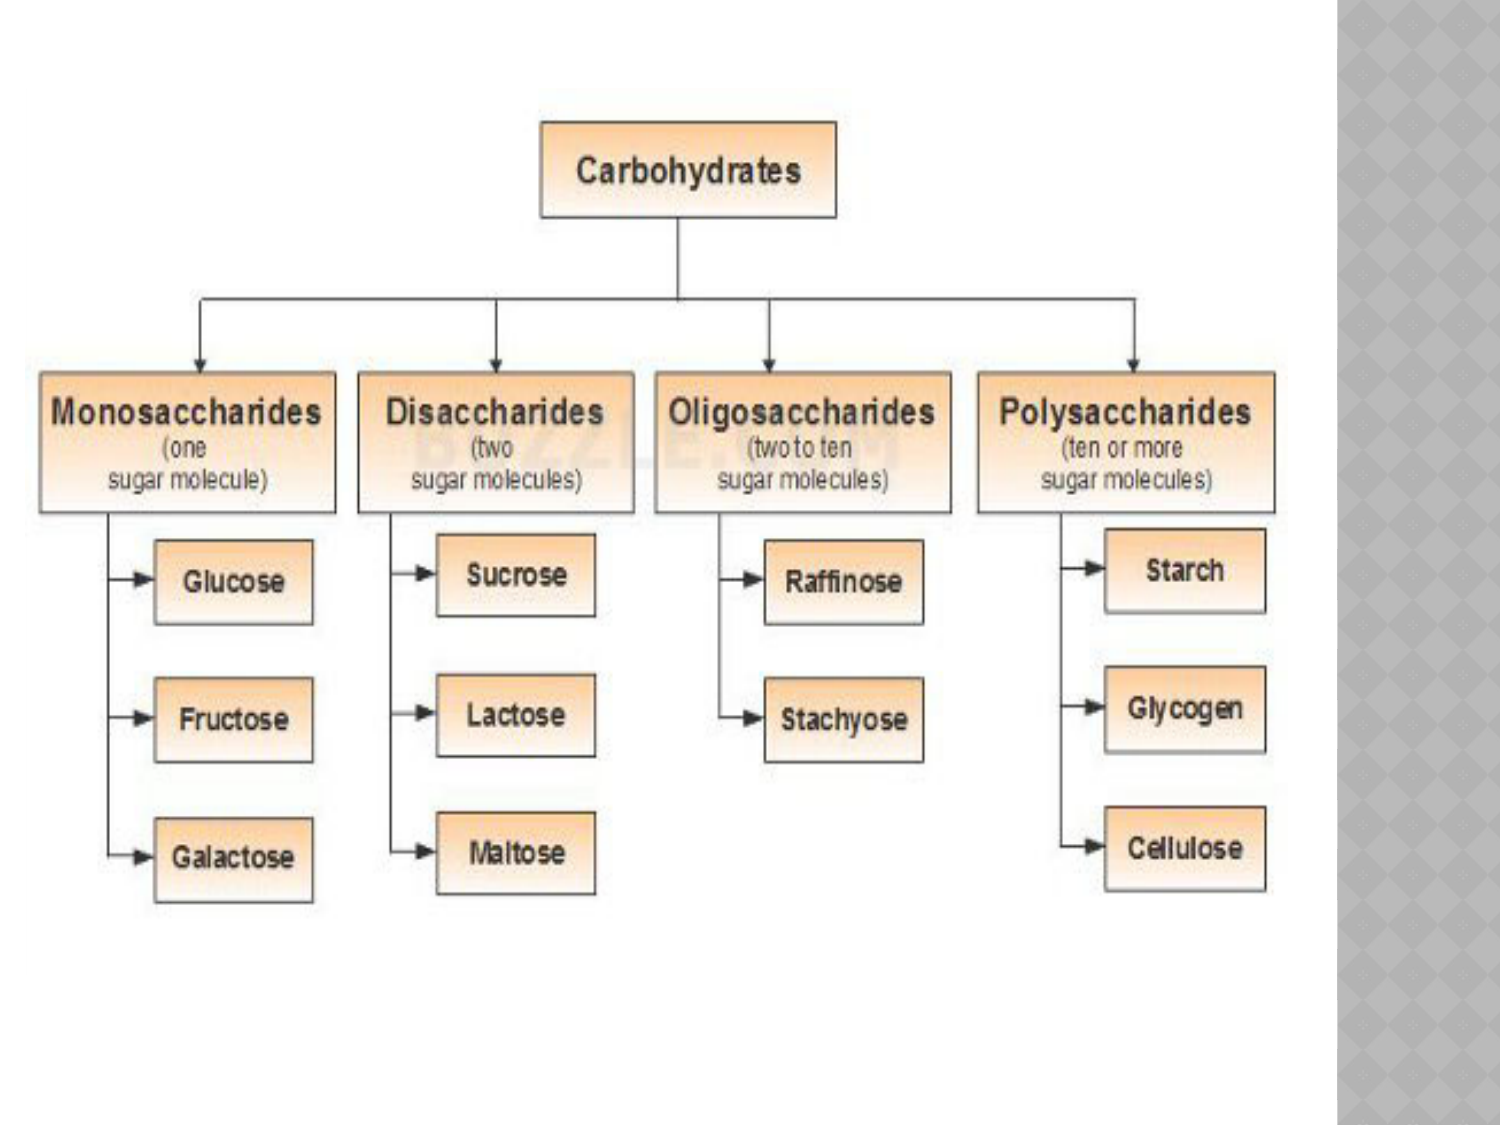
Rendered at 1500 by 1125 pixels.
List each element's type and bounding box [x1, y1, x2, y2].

text_box [1337, 0, 1500, 1125]
picture [25, 88, 1288, 976]
